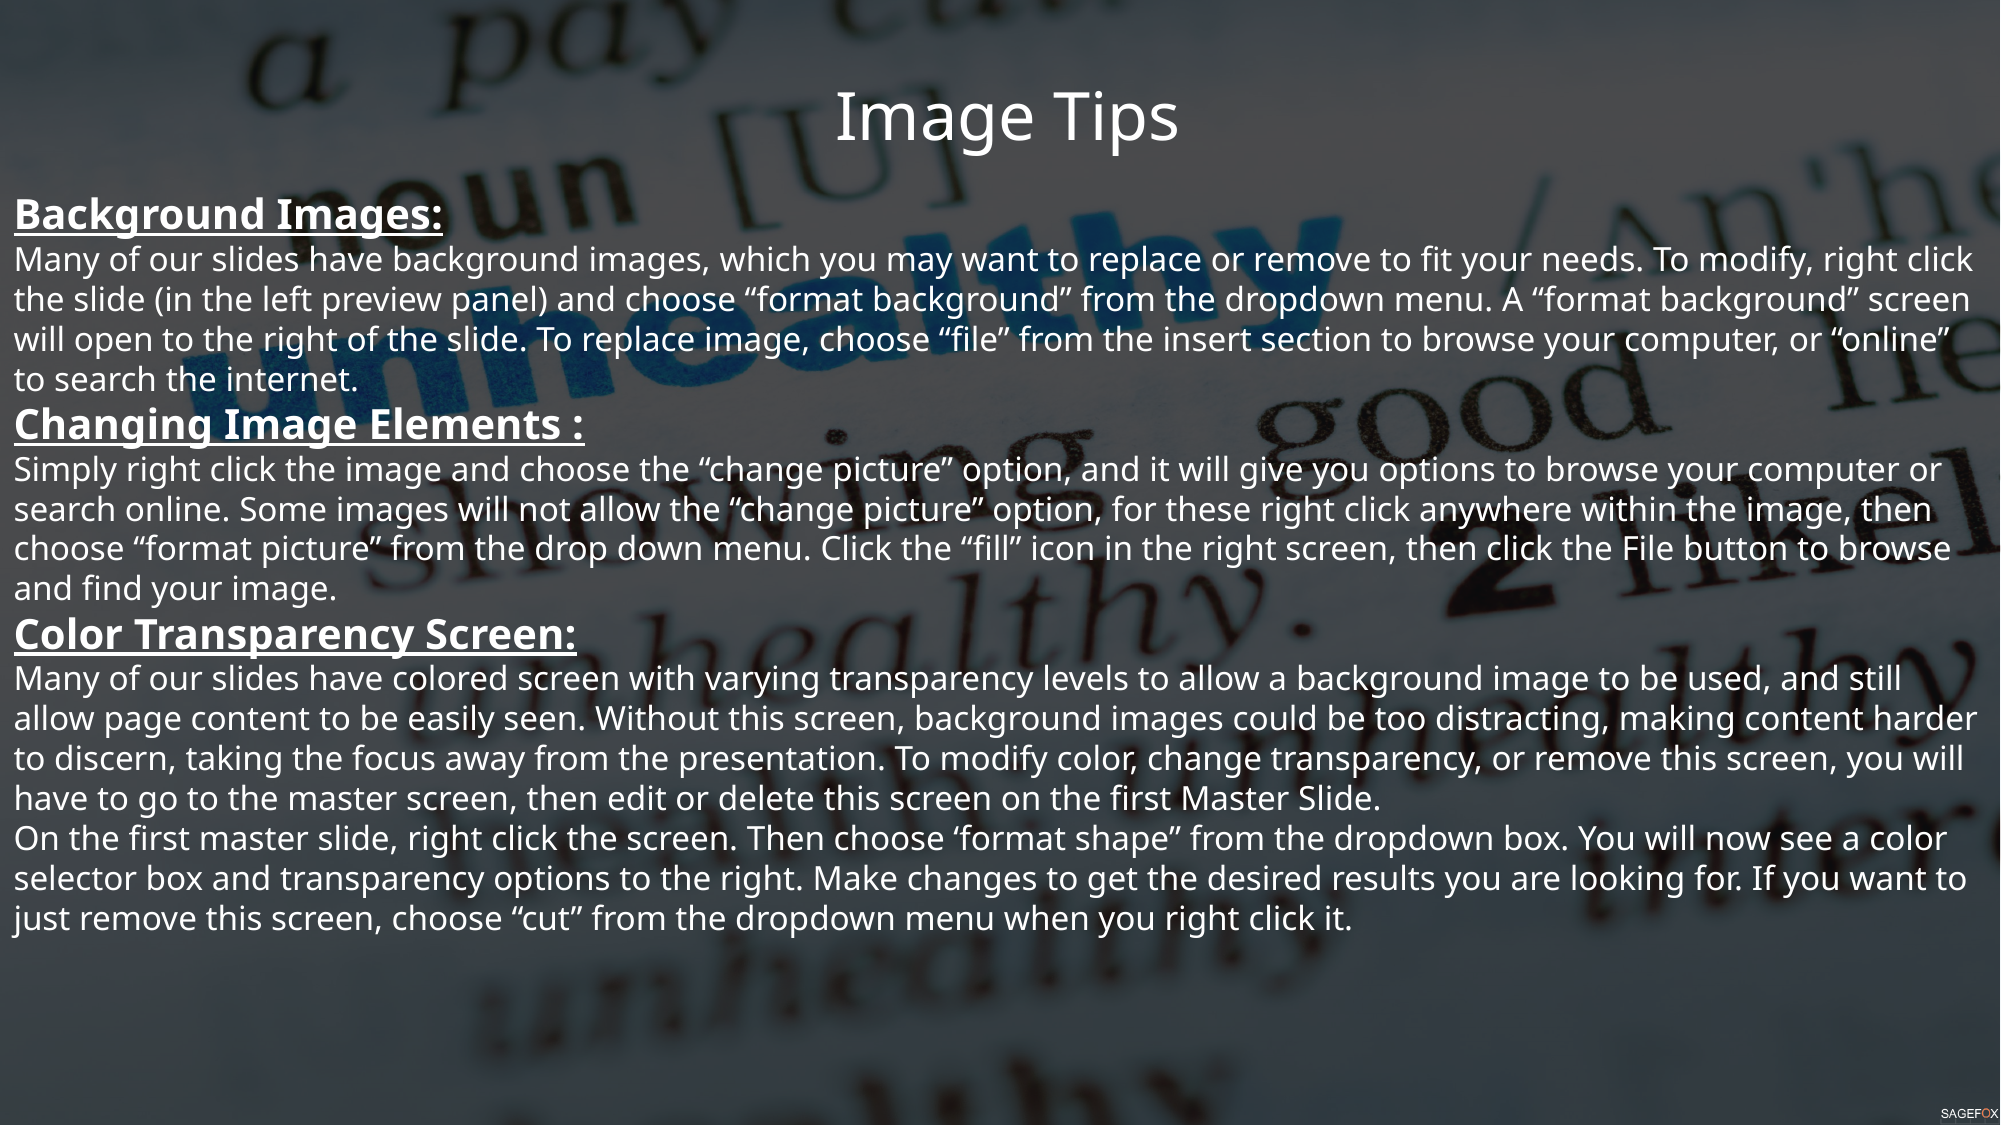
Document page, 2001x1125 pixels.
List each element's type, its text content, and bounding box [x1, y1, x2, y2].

title Image Tips [597, 59, 1420, 177]
text_box Background Images: Many of our slides have background images, which you may want to replace or remove to fit your needs. To modify, right click the slide (in the left preview panel) and choose “format background” from the dropdown menu. A “format background” screen will open to the right of the slide. To replace image, choose “file” from the insert section to browse your computer, or “online” to search the internet. Changing Image Elements : Simply right click the image and choose the “change picture” option, and it will give you options to browse your computer or search online. Some images will not allow the “change picture” option, for these right click anywhere within the image, then choose “format picture” from the drop down menu. Click the “fill” icon in the right screen, then click the File button to browse and find your image. Color Transparency Screen: Many of our slides have colored screen with varying transparency levels to allow a background image to be used, and still allow page content to be easily seen. Without this screen, background images could be too distracting, making content harder to discern, taking the focus away from the presentation. To modify color, change transparency, or remove this screen, you will have to go to the master screen, then edit or delete this screen on the first Master Slide. On the first master slide, right click the screen. Then choose ‘format shape” from the dropdown box. You will now see a color selector box and transparency options to the right. Make changes to get the desired results you are looking for. If you want to just remove this screen, choose “cut” from the dropdown menu when you right click it. [0, 0, 2000, 1125]
